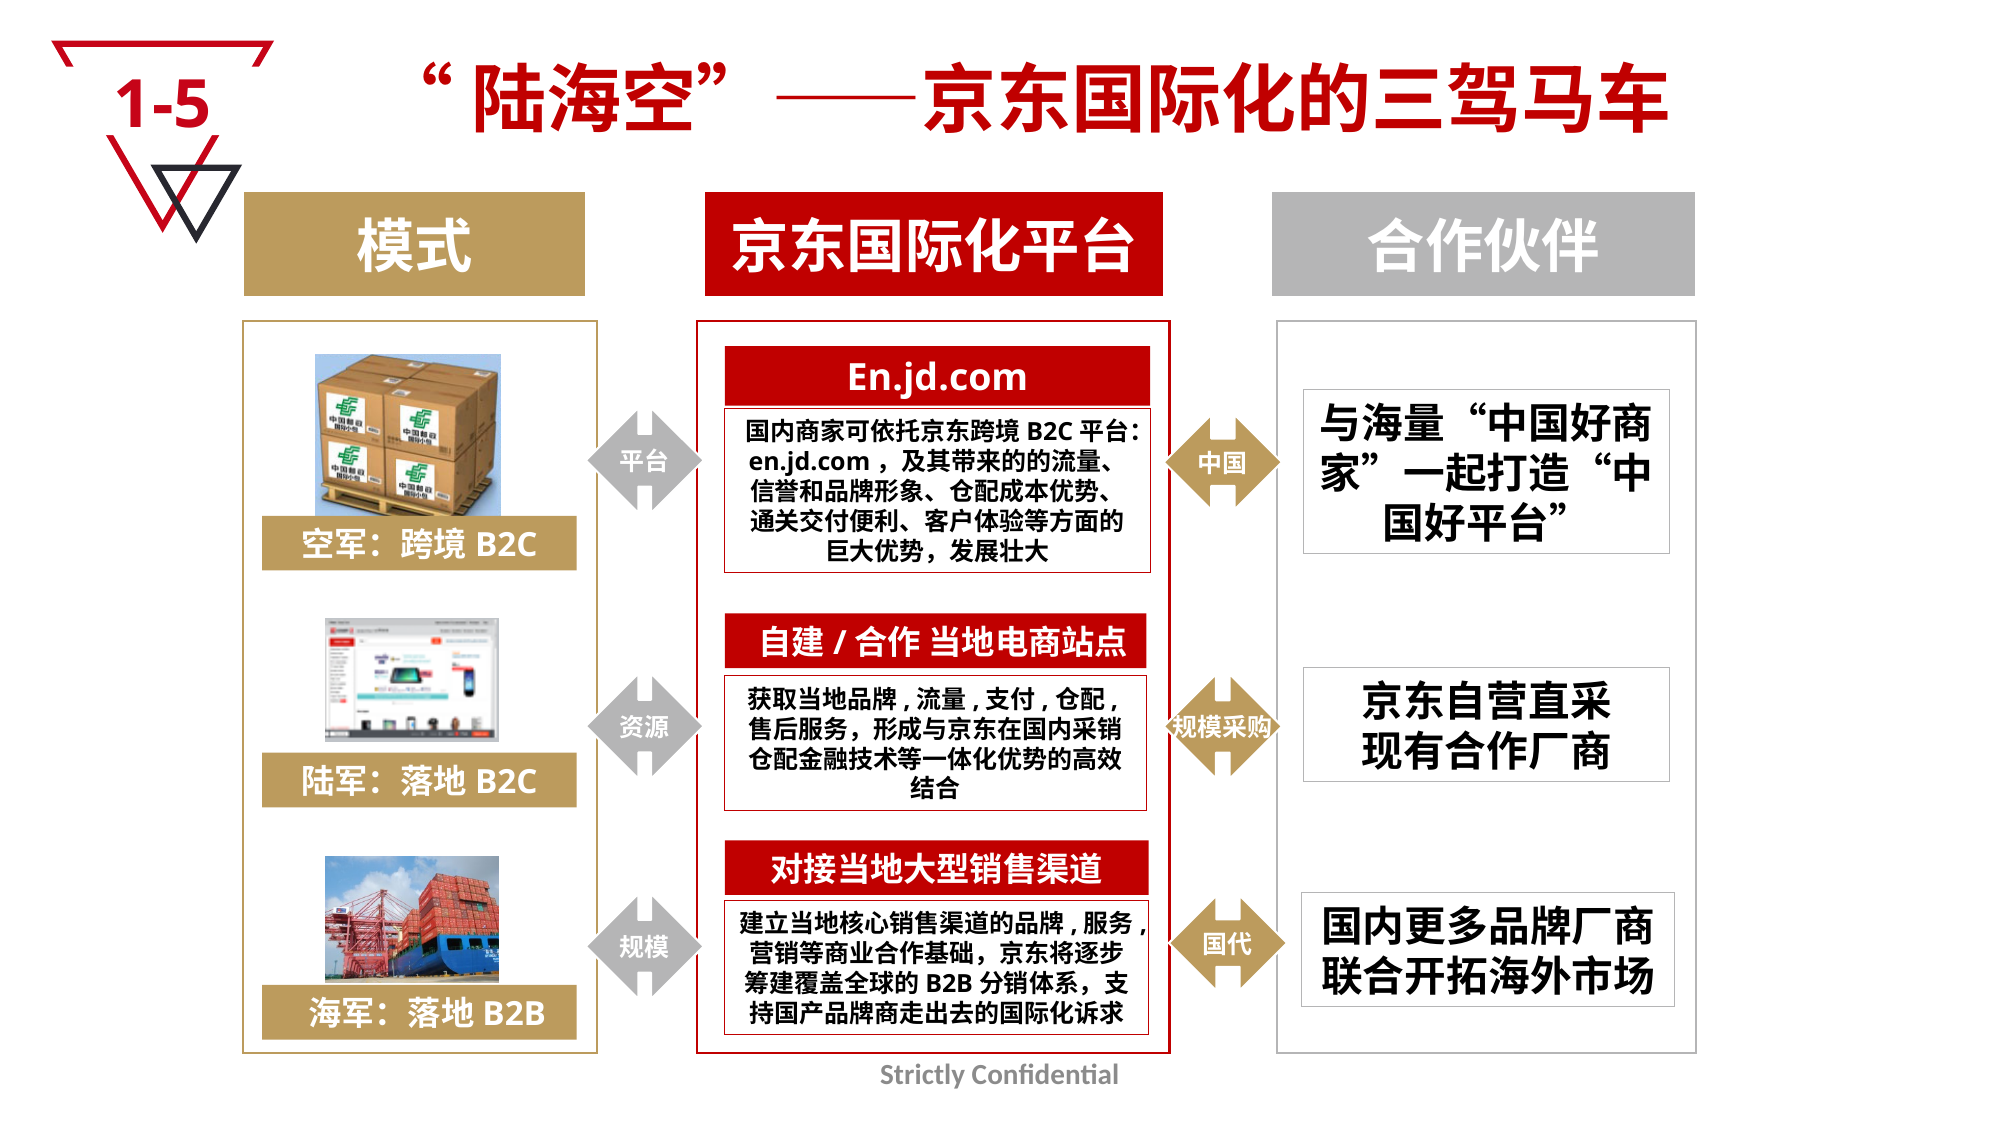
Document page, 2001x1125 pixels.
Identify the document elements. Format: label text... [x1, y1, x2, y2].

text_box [243, 190, 1696, 1054]
text_box [108, 136, 217, 229]
text_box “陆海空”——京东国际化的三驾马车 [363, 43, 1686, 149]
footer Strictly Confidential [662, 1054, 1338, 1103]
text_box 1-5 [0, 66, 325, 136]
text_box [54, 42, 271, 66]
text_box [154, 166, 239, 240]
